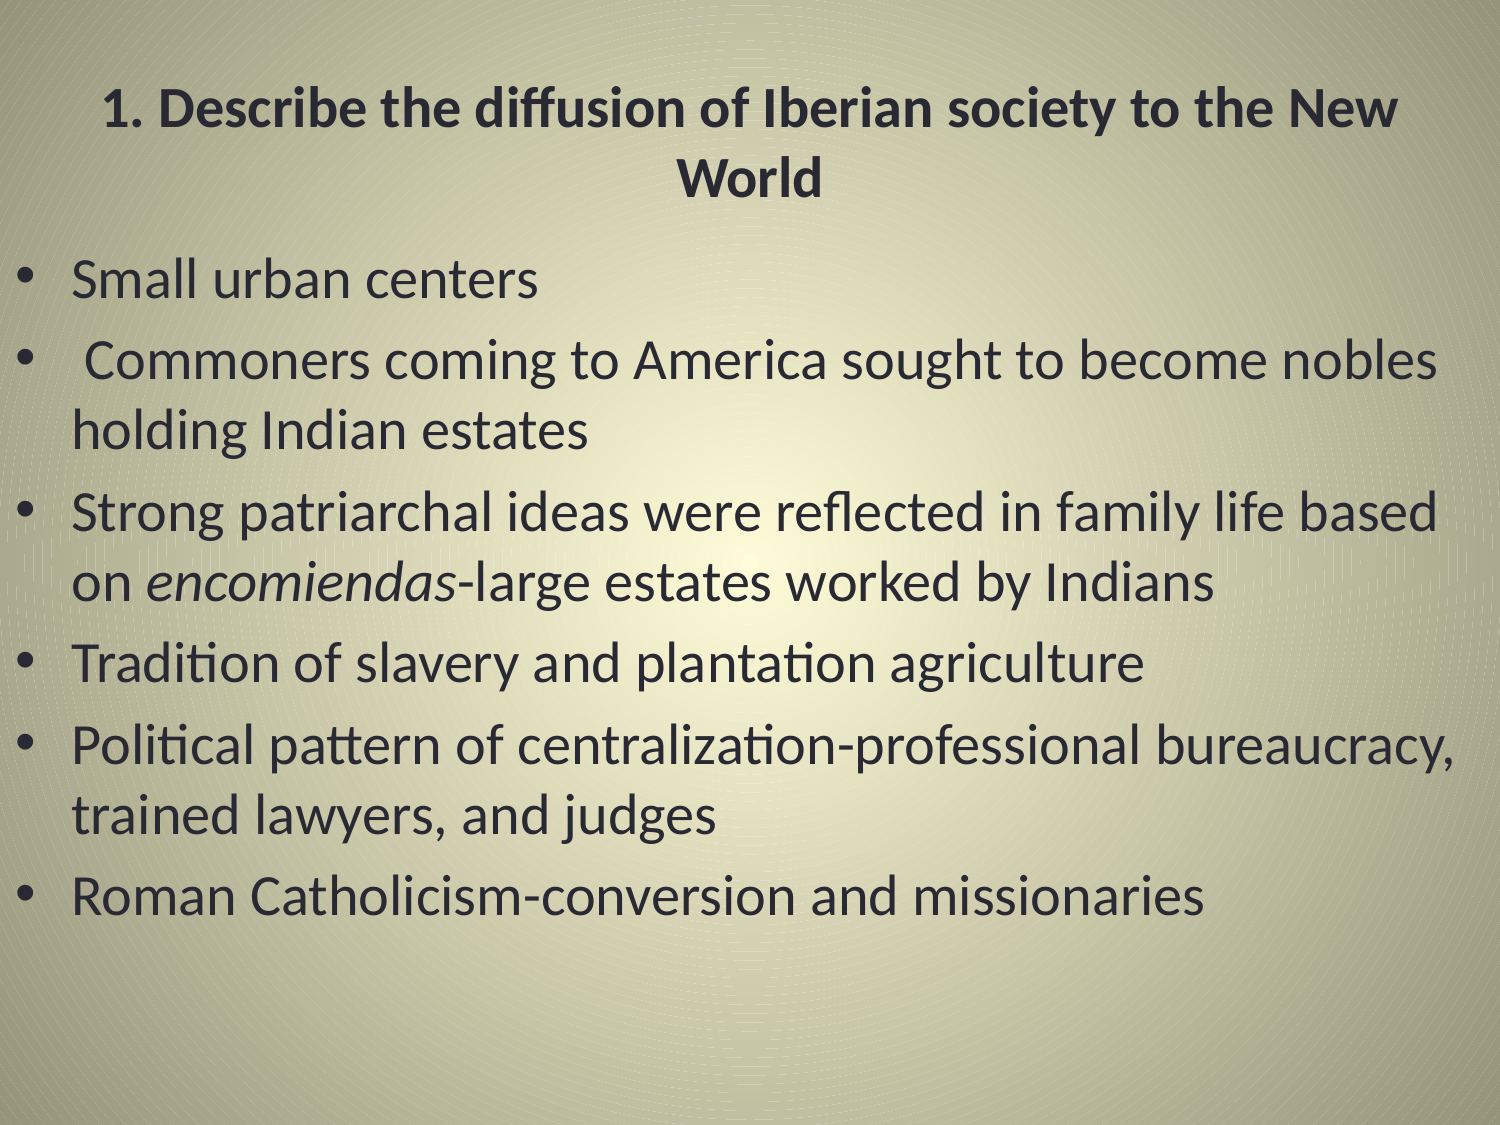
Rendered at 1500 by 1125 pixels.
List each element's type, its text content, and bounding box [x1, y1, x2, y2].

list Small urban centers Commoners coming to America sought to become nobles holding Indian estates Strong patriarchal ideas were reflected in family life based on encomiendas-large estates worked by Indians Tradition of slavery and plantation agriculture Political pattern of centralization-professional bureaucracy, trained lawyers, and judges Roman Catholicism-conversion and missionaries [0, 232, 1480, 1101]
title 1. Describe the diffusion of Iberian society to the New World [75, 45, 1425, 232]
